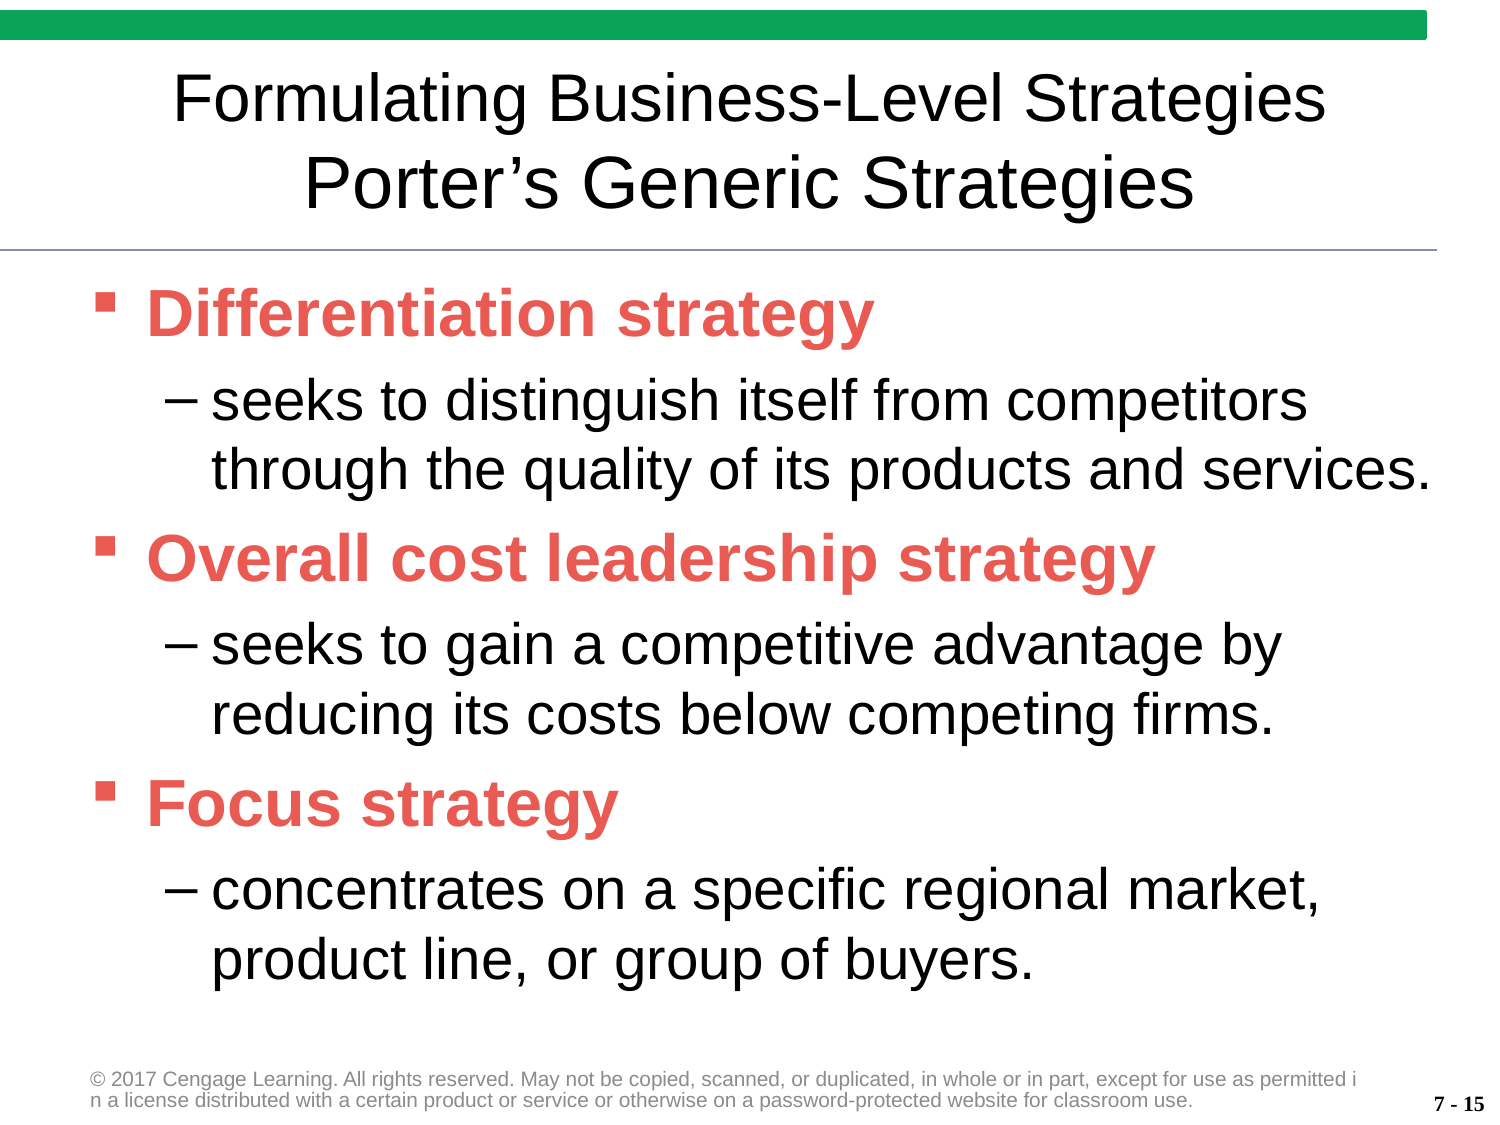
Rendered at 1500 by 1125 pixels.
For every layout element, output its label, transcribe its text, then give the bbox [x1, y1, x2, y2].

footer © 2017 Cengage Learning. All rights reserved. May not be copied, scanned, or duplicated, in whole or in part, except for use as permitted in a license distributed with a certain product or service or otherwise on a password-protected website for classroom use. [75, 1037, 1375, 1120]
list Differentiation strategy seeks to distinguish itself from competitors through the quality of its products and services. Overall cost leadership strategy seeks to gain a competitive advantage by reducing its costs below competing firms. Focus strategy concentrates on a specific regional market, product line, or group of buyers. [75, 262, 1450, 1005]
title Formulating Business-Level Strategies Porter’s Generic Strategies [75, 45, 1425, 233]
